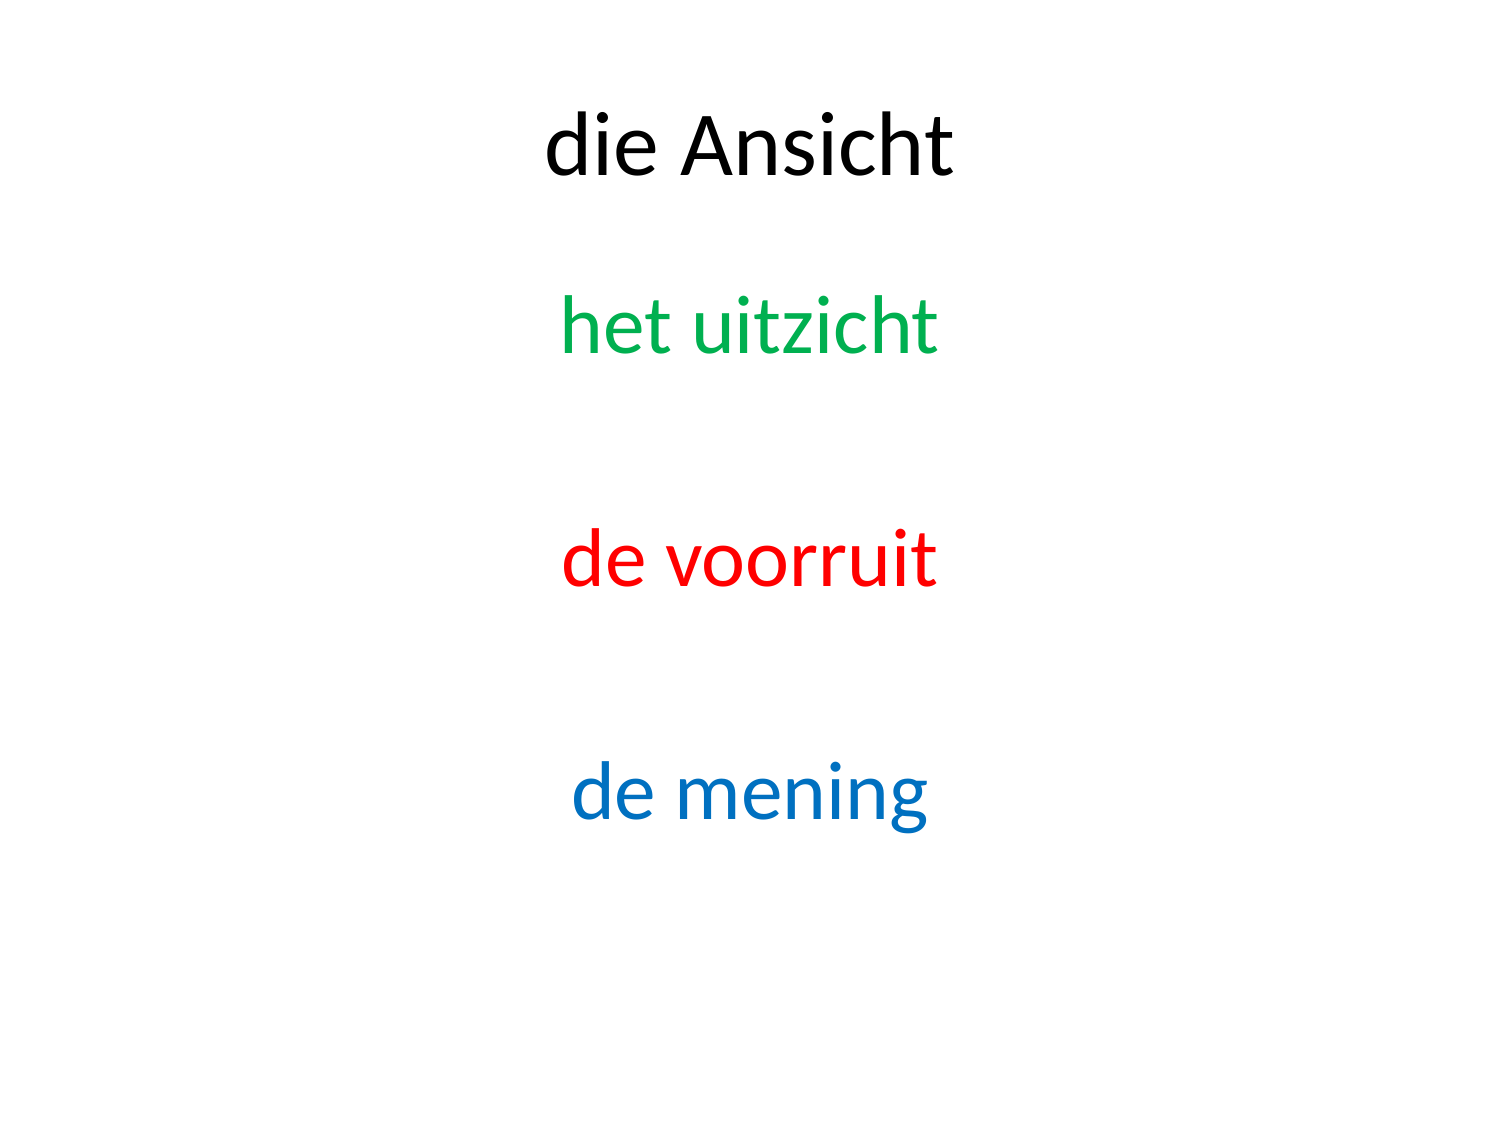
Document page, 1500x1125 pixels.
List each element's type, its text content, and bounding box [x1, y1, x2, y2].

title die Ansicht [75, 45, 1425, 233]
list het uitzicht de voorruit de mening [75, 262, 1425, 1005]
